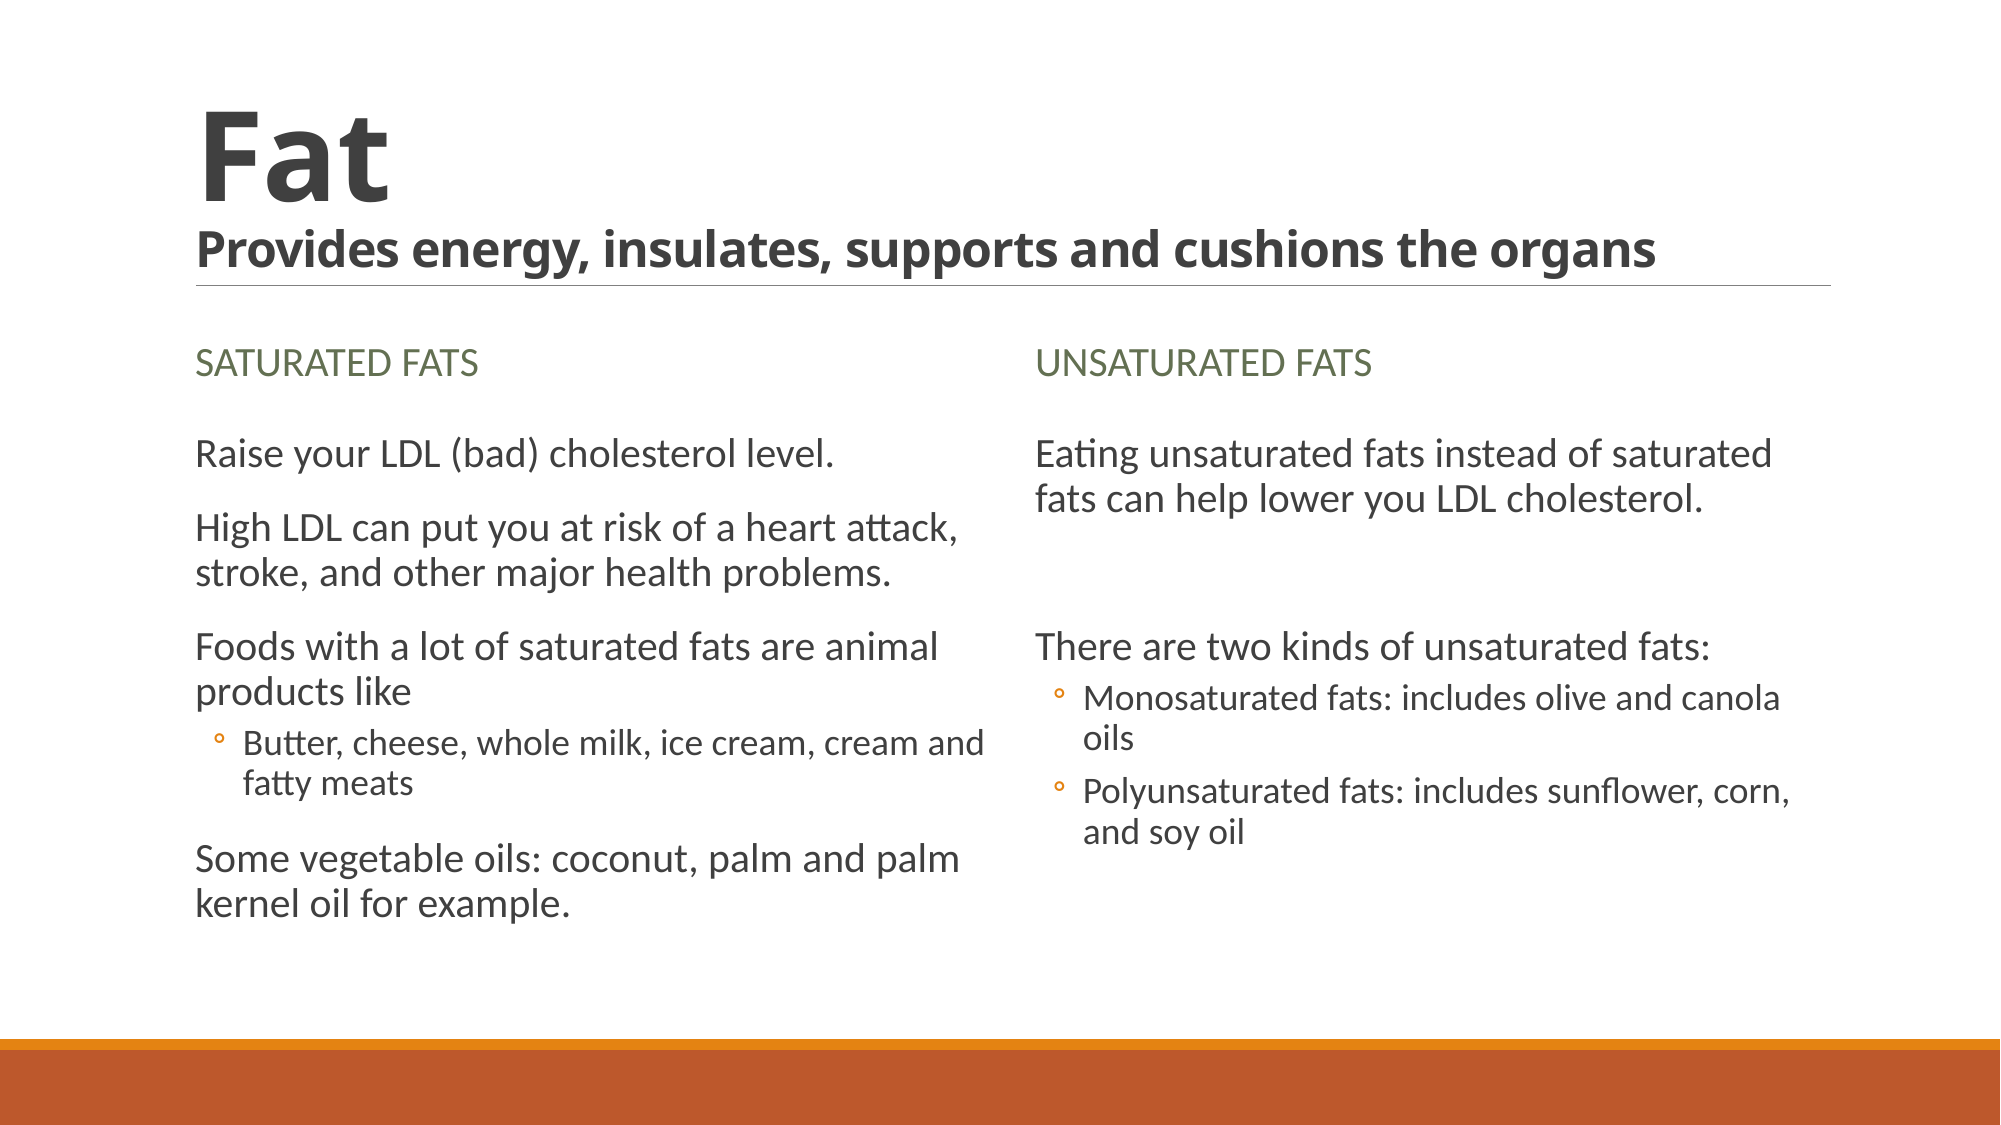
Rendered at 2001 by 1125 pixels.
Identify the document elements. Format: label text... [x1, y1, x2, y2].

title Fat Provides energy, insulates, supports and cushions the organs [180, 47, 1830, 285]
list Eating unsaturated fats instead of saturated fats can help lower you LDL cholesterol. There are two kinds of unsaturated fats: Monosaturated fats: includes olive and canola oils Polyunsaturated fats: includes sunflower, corn, and soy oil [1020, 423, 1830, 978]
list UNSATURATED FATS [1020, 302, 1830, 423]
list SATURATED FATS [180, 302, 990, 423]
list Raise your LDL (bad) cholesterol level. High LDL can put you at risk of a heart attack, stroke, and other major health problems. Foods with a lot of saturated fats are animal products like Butter, cheese, whole milk, ice cream, cream and fatty meats Some vegetable oils: coconut, palm and palm kernel oil for example. [180, 423, 990, 978]
